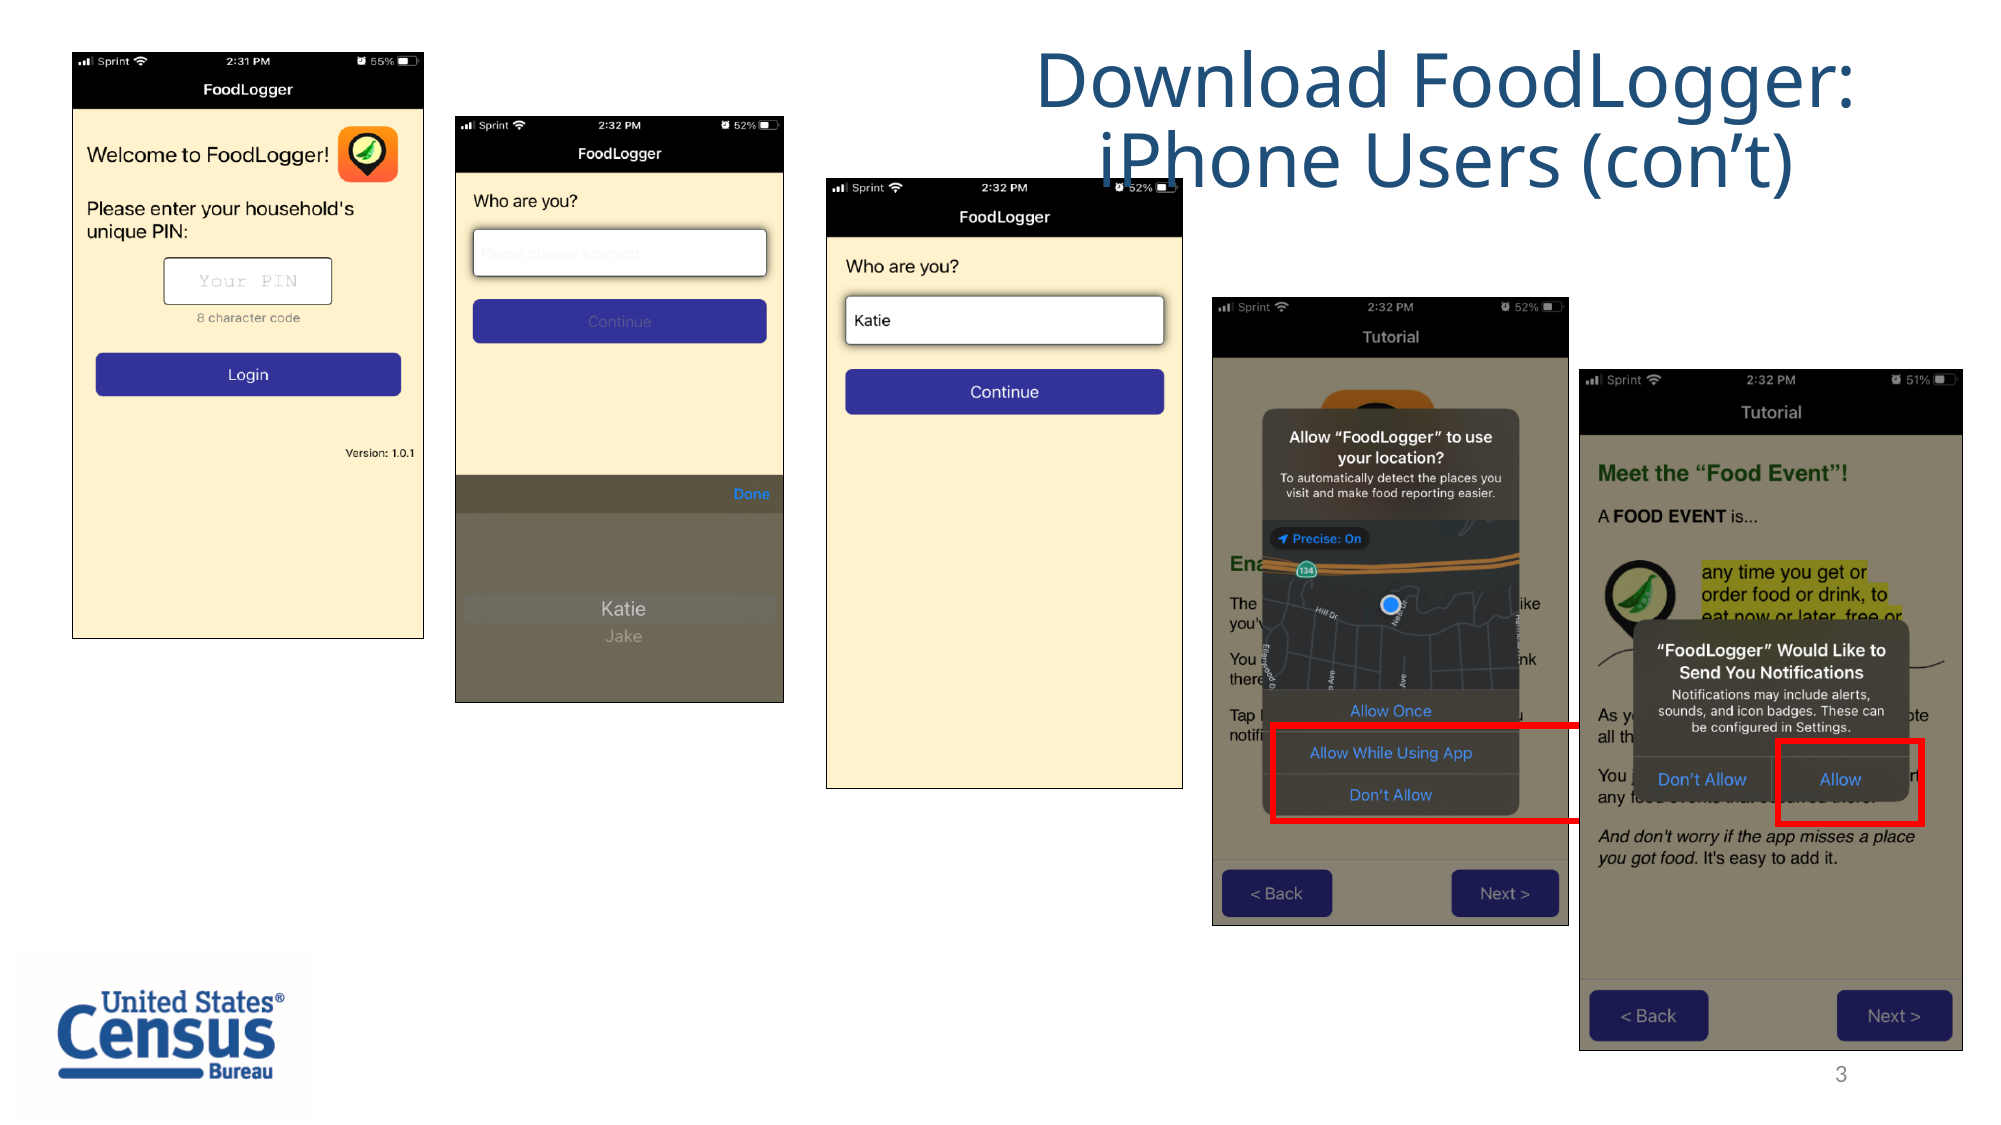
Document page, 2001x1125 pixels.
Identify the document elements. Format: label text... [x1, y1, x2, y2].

picture [72, 52, 424, 639]
text_box [1569, 724, 1579, 822]
slide_number 3 [1412, 1042, 1863, 1103]
text_box Download FoodLogger: iPhone Users (con’t) [946, 34, 1946, 253]
picture [455, 116, 784, 703]
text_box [1579, 369, 1963, 1051]
picture [18, 950, 316, 1120]
picture [826, 178, 1183, 789]
picture [1212, 297, 1569, 926]
